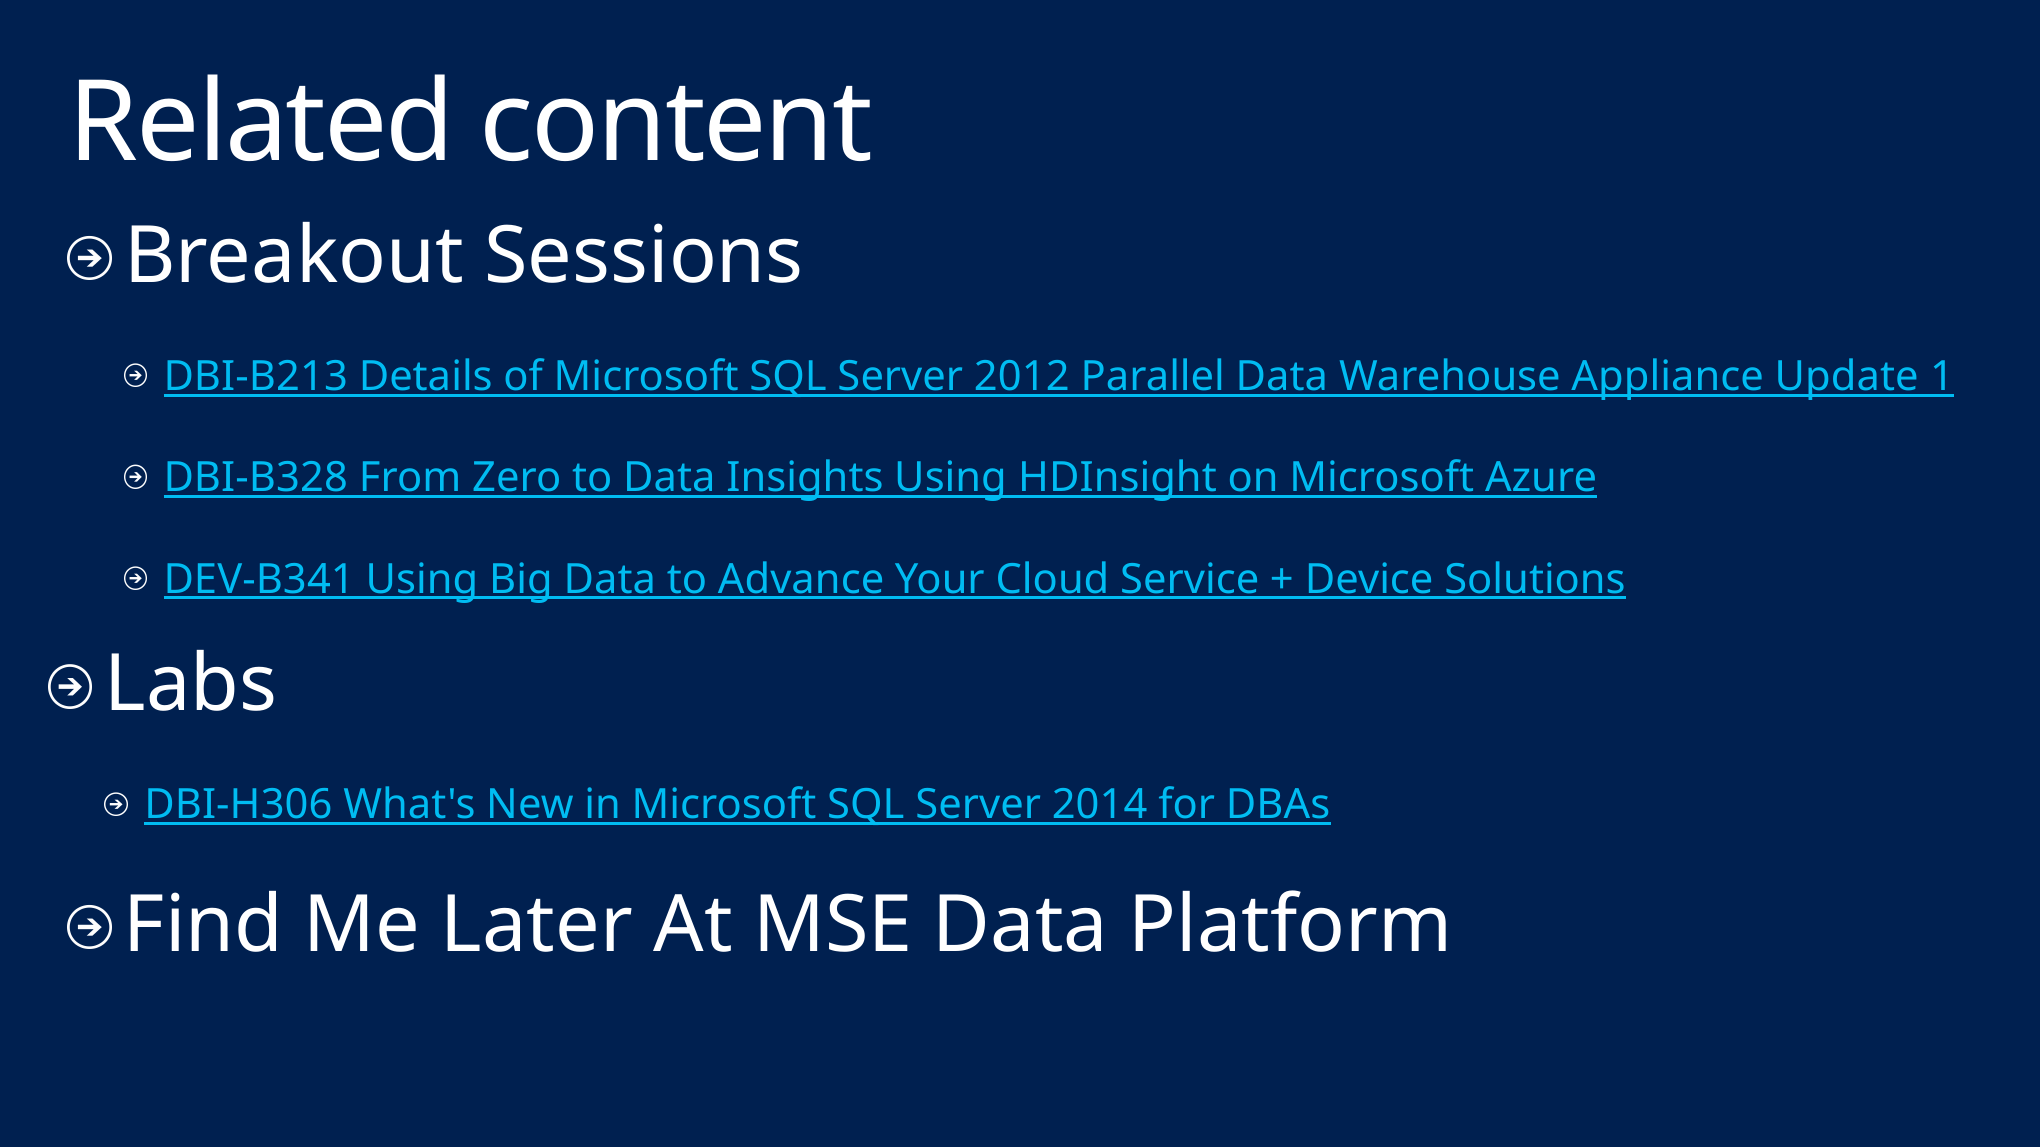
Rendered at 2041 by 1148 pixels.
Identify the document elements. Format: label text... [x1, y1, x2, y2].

picture [124, 458, 154, 489]
picture [124, 560, 154, 590]
list Breakout Sessions DBI-B213 Details of Microsoft SQL Server 2012 Parallel Data Warehouse Appliance Update 1 DBI-B328 From Zero to Data Insights Using HDInsight on Microsoft Azure DEV-B341 Using Big Data to Advance Your Cloud Service + Device Solutions [43, 198, 2024, 613]
text_box Labs DBI-H306 What's New in Microsoft SQL Server 2014 for DBAs [24, 627, 2005, 980]
title Related content [45, 48, 1996, 199]
picture [104, 786, 134, 816]
picture [67, 893, 124, 949]
picture [124, 357, 154, 387]
text_box Find Me Later At MSE Data Platform [43, 867, 2024, 984]
picture [48, 652, 104, 709]
picture [67, 224, 124, 280]
